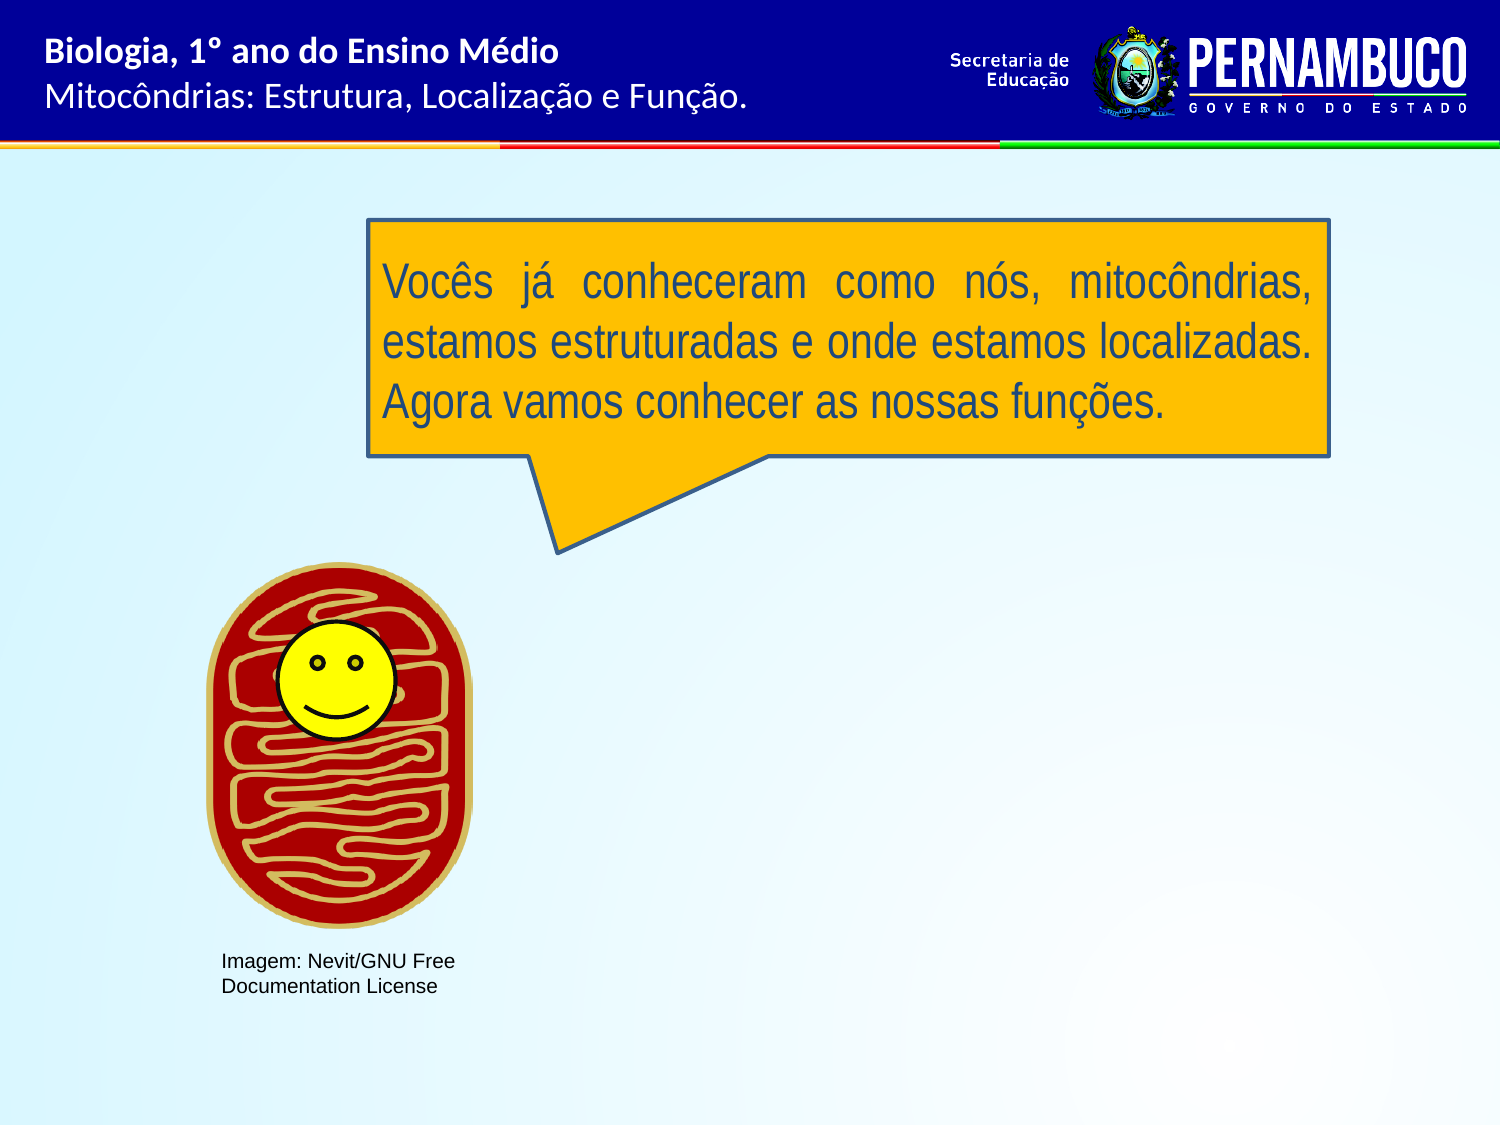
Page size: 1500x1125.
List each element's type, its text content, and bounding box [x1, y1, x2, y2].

text_box Biologia, 1º ano do Ensino Médio Mitocôndrias: Estrutura, Localização e Função. [29, 18, 857, 124]
picture [0, 0, 1500, 1125]
text_box Imagem: Nevit/GNU Free Documentation License [206, 940, 479, 1006]
text_box Vocês já conheceram como nós, mitocôndrias, estamos estruturadas e onde estamos localizadas. Agora vamos conhecer as nossas funções. [366, 217, 1331, 556]
